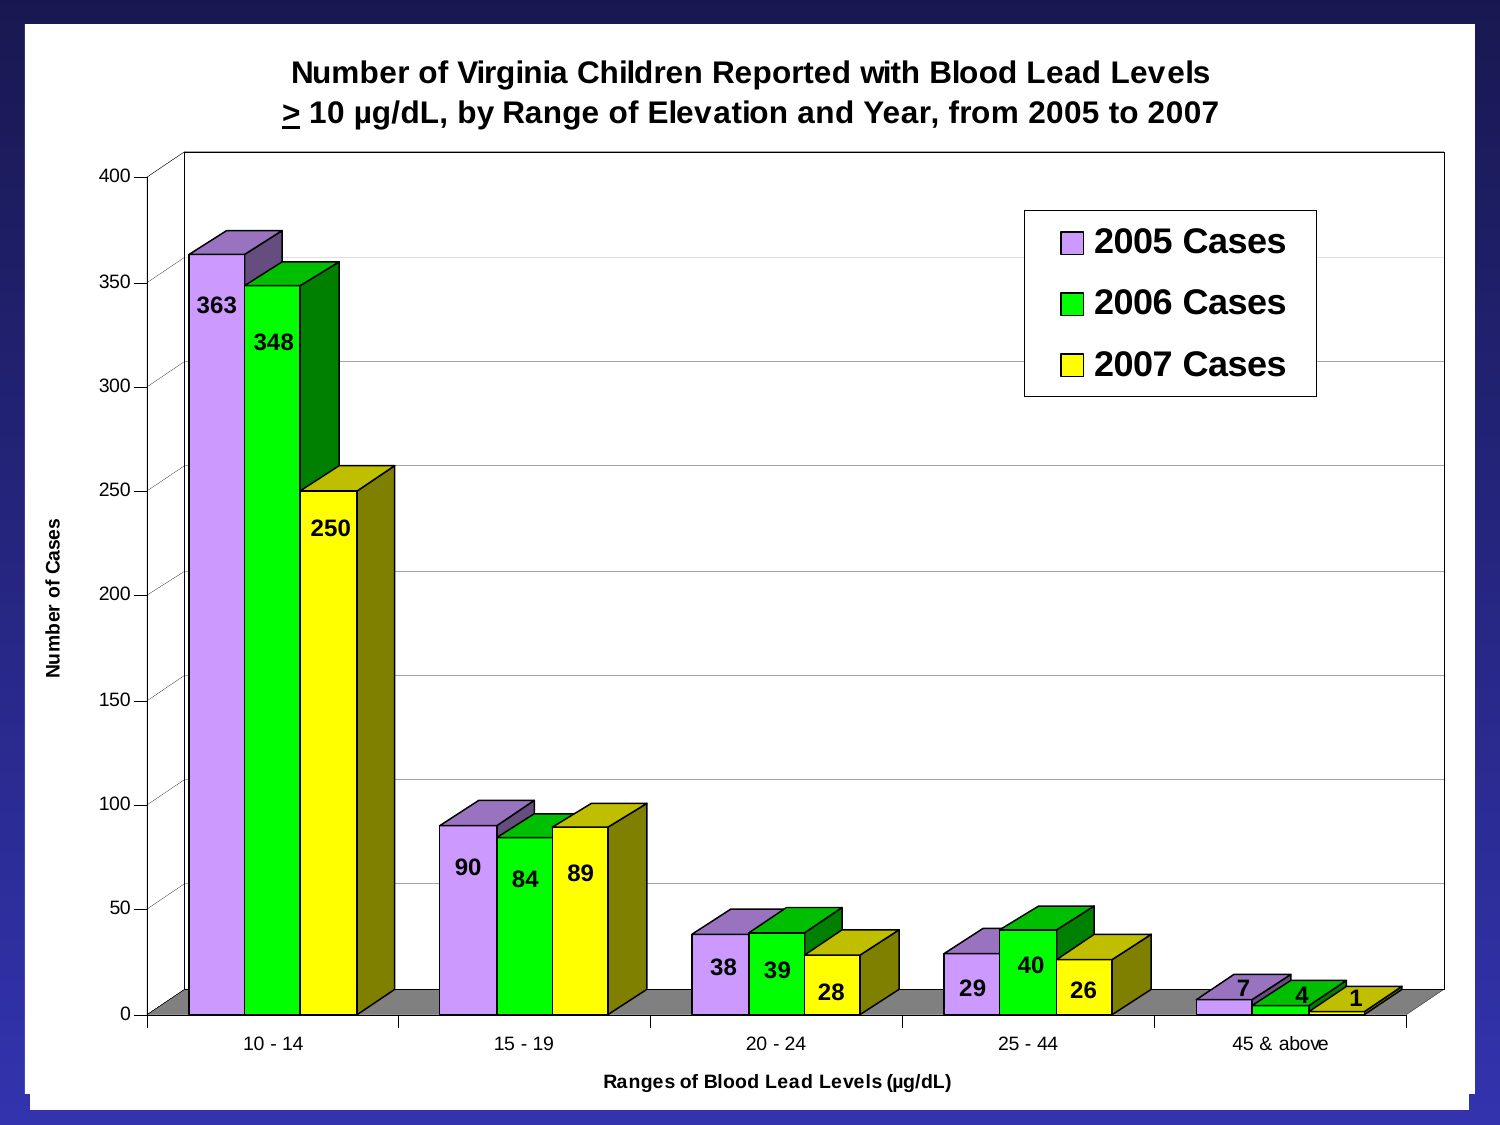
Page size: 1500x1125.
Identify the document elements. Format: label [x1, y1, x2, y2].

picture [24, 24, 29, 1094]
picture [1470, 24, 1476, 1094]
text_box [29, 24, 1470, 1111]
